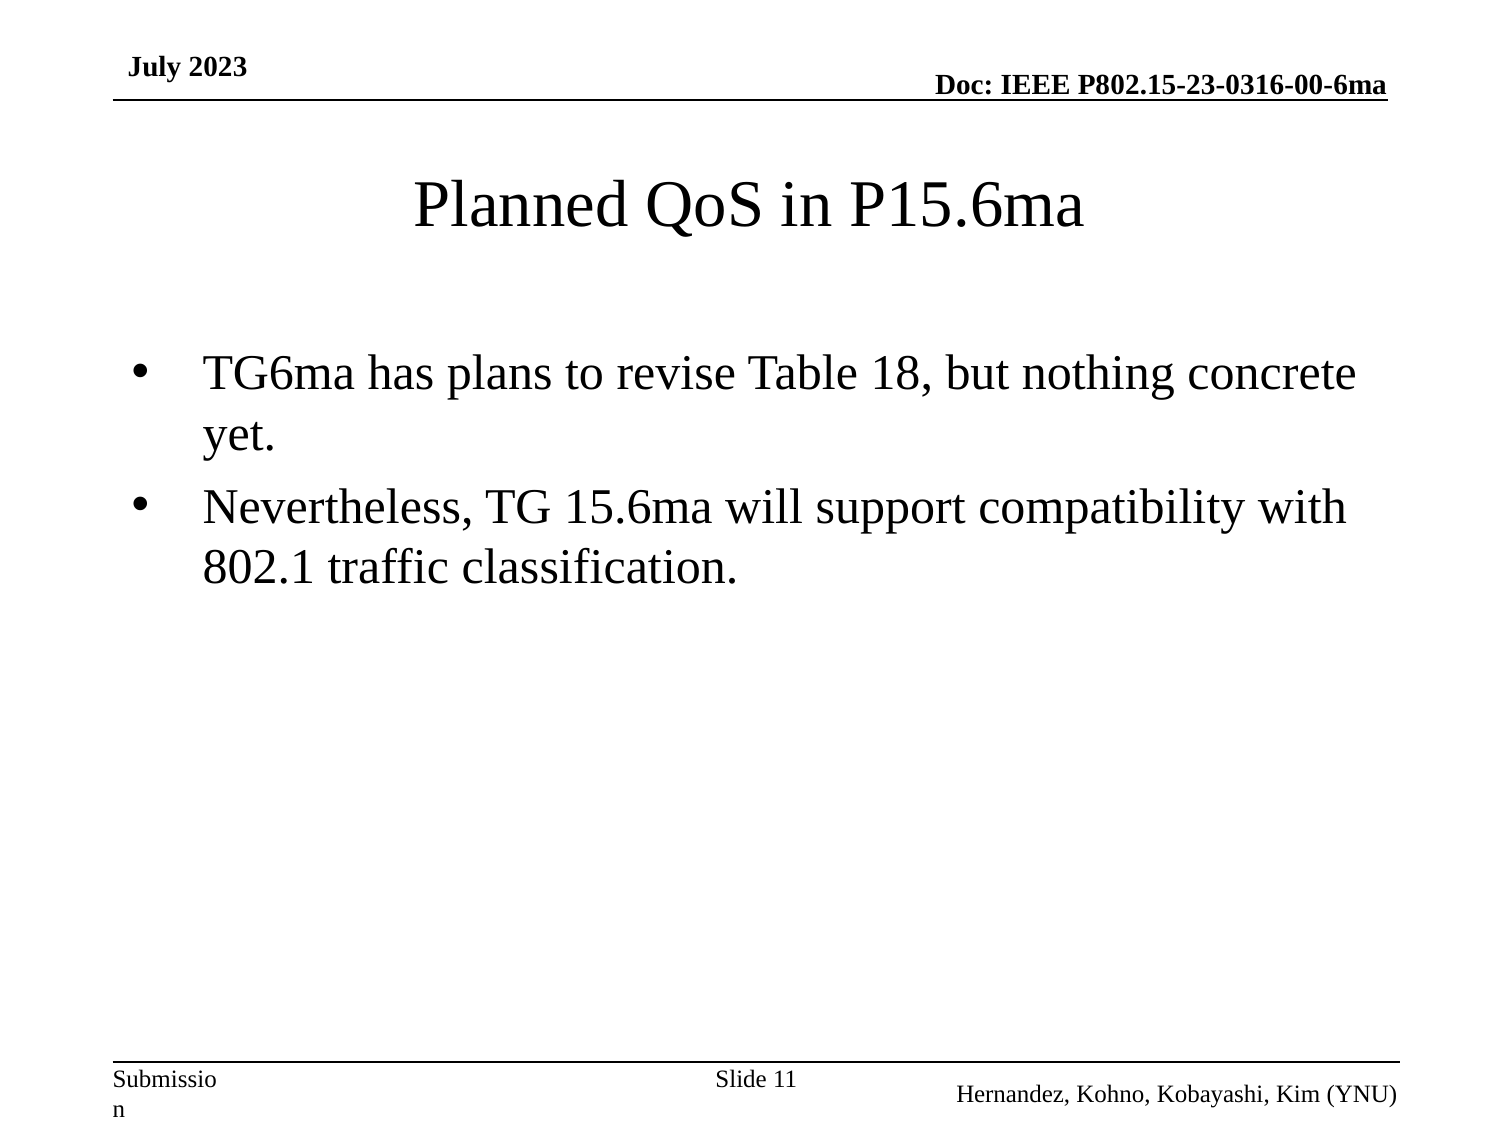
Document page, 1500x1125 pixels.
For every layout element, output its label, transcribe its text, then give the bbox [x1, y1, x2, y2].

slide_number Slide 11 [712, 1062, 801, 1093]
footer Hernandez, Kohno, Kobayashi, Kim (YNU) [900, 1062, 1413, 1093]
title Planned QoS in P15.6ma [112, 112, 1388, 288]
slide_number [112, 62, 375, 98]
list TG6ma has plans to revise Table 18, but nothing concrete yet. Nevertheless, TG 15.6ma will support compatibility with 802.1 traffic classification. [112, 324, 1388, 1000]
